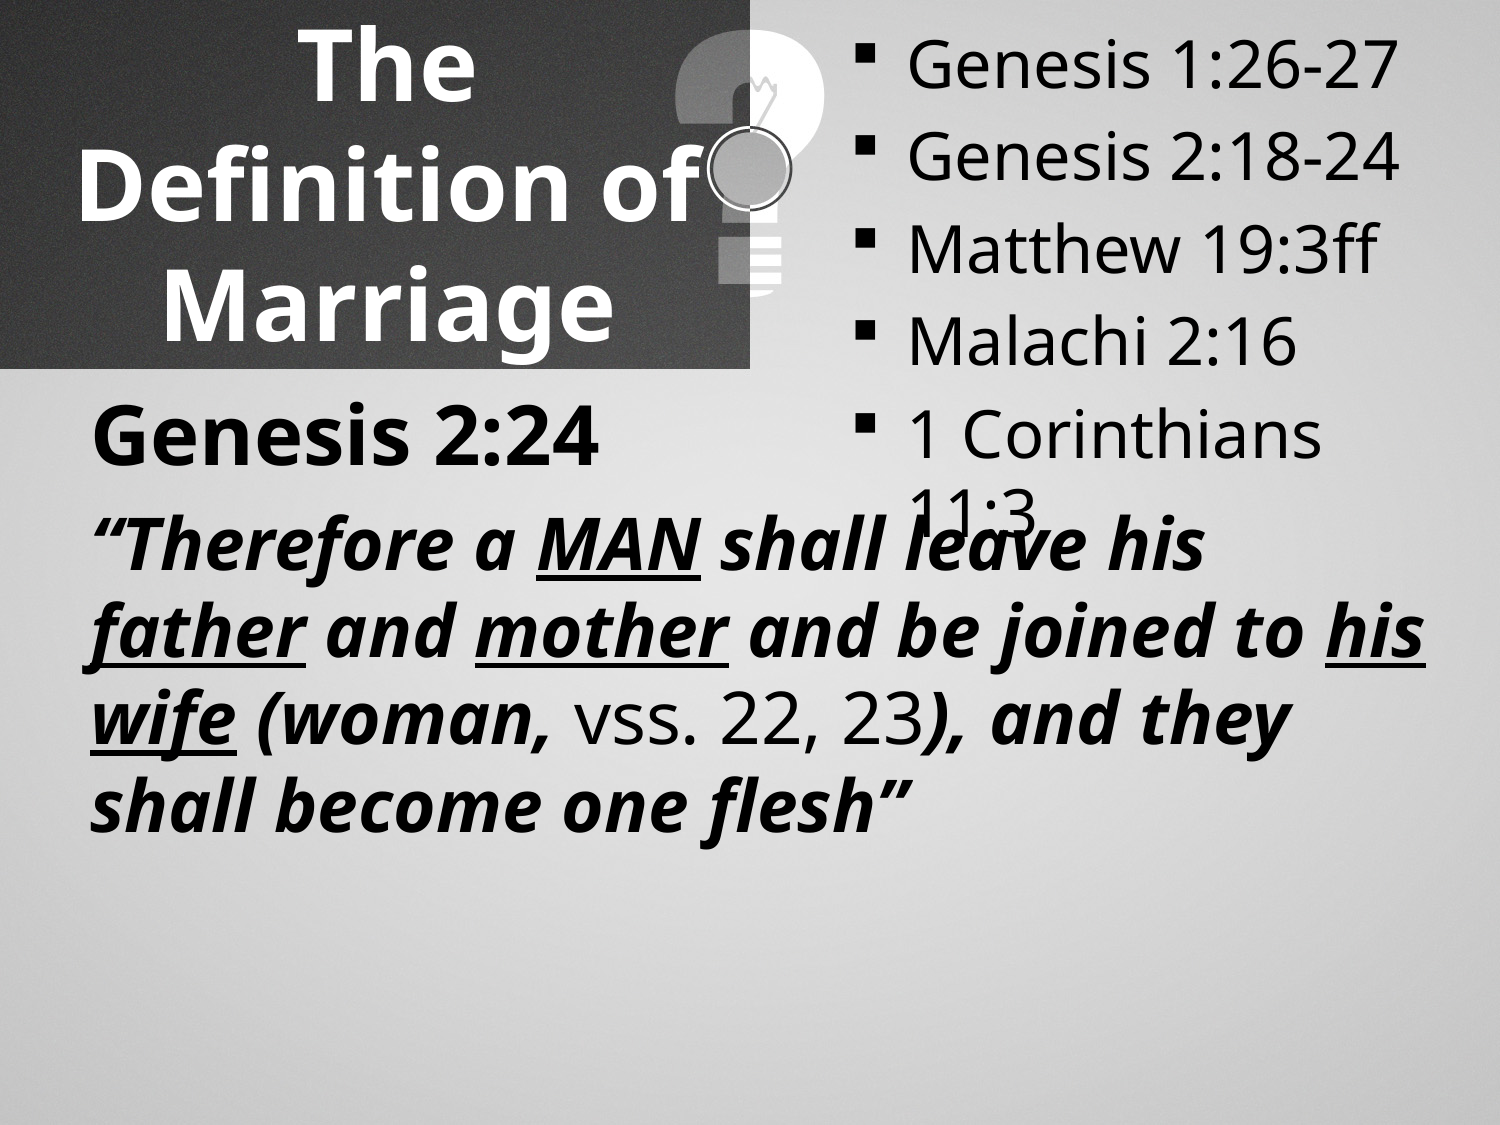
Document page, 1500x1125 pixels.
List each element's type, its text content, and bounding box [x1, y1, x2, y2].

title The Definition of Marriage [50, 87, 725, 275]
list Genesis 2:24 “Therefore a MAN shall leave his father and mother and be joined to his wife (woman, vss. 22, 23), and they shall become one flesh” [75, 375, 1450, 1005]
list Genesis 1:26-27 Genesis 2:18-24 Matthew 19:3ff Malachi 2:16 1 Corinthians 11:3 [835, 13, 1448, 500]
picture [0, 0, 1500, 1125]
